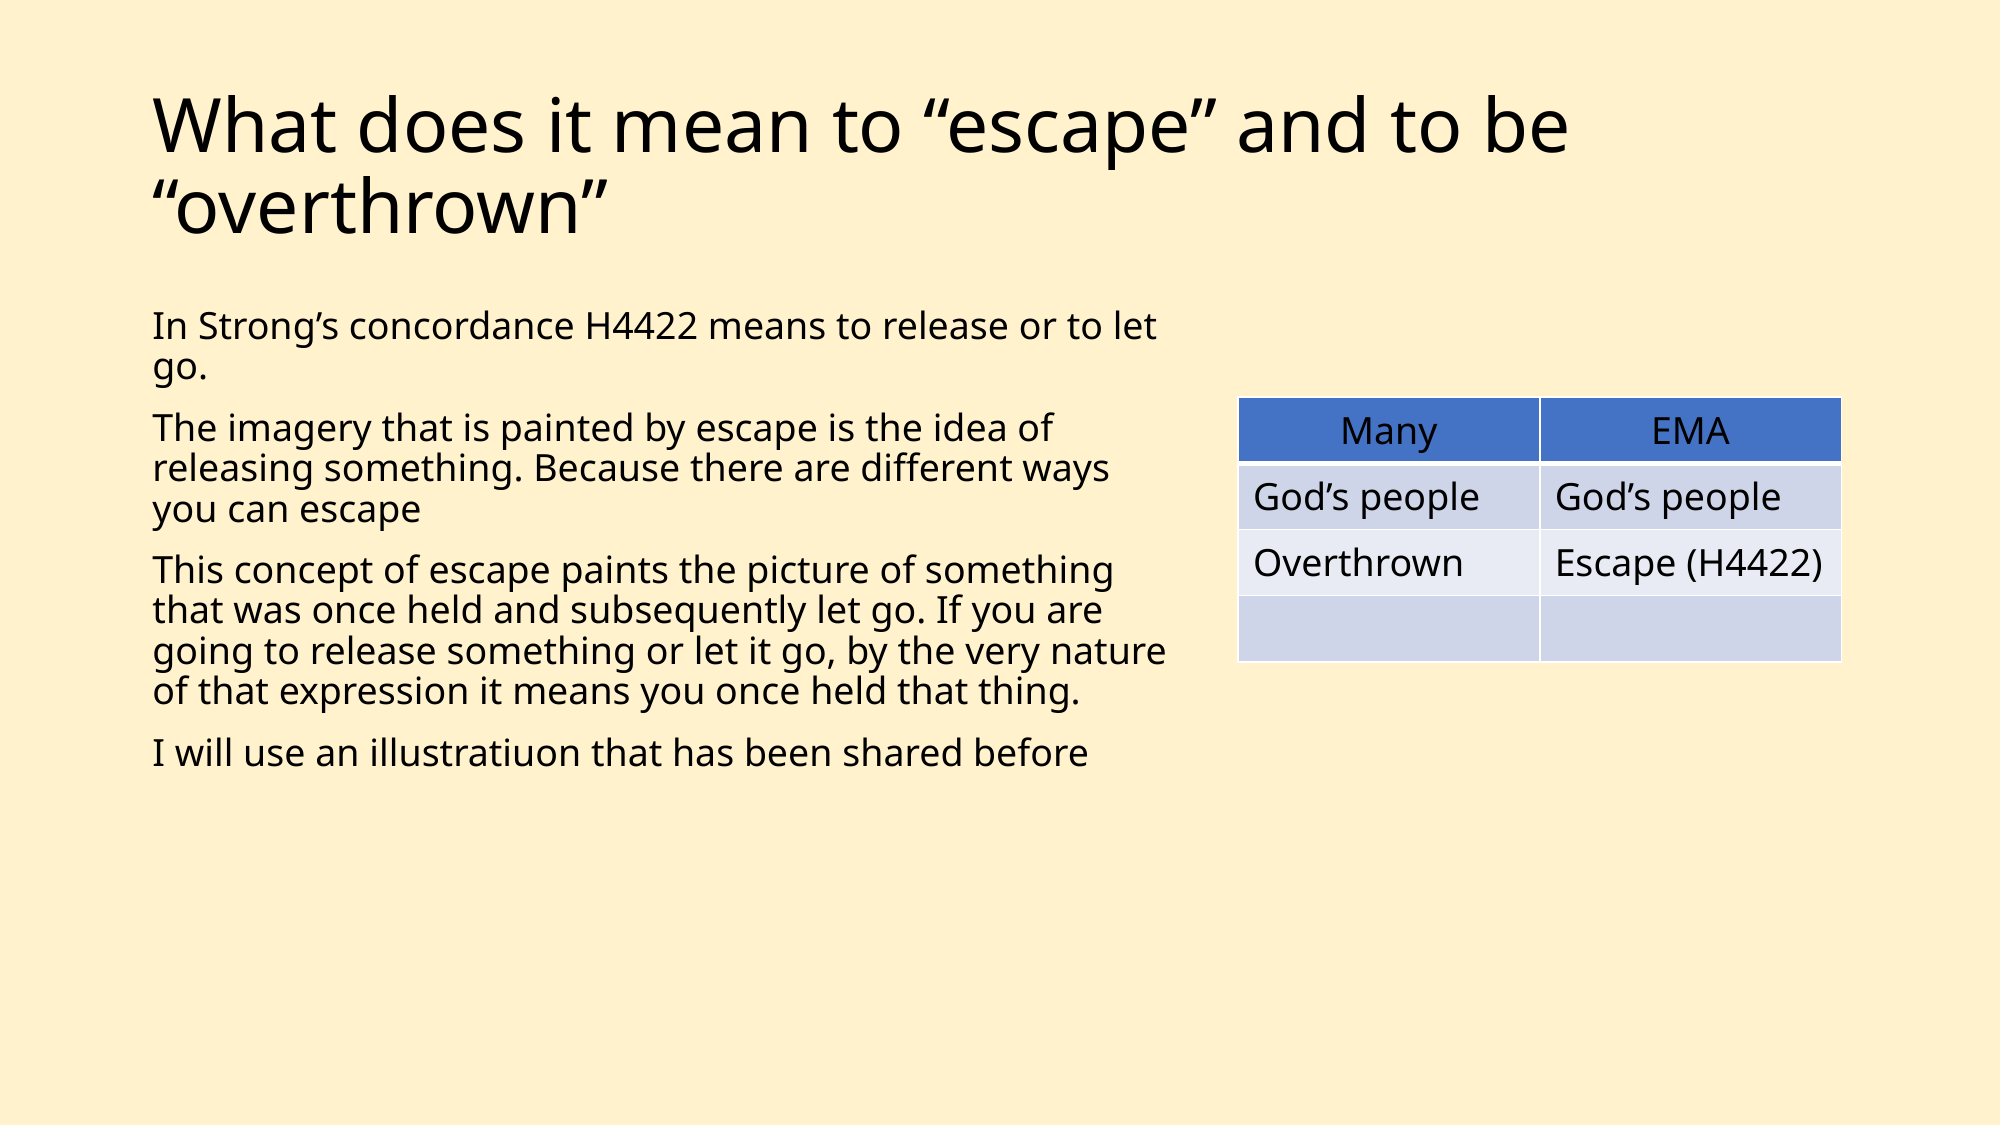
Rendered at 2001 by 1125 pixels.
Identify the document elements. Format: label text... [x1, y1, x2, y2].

table_cell Escape (H4422) [1541, 530, 1841, 595]
title What does it mean to “escape” and to be “overthrown” [137, 59, 1863, 278]
table_header EMA [1541, 398, 1841, 461]
table_cell Overthrown [1239, 530, 1539, 595]
table_cell God’s people [1541, 466, 1841, 529]
table_header Many [1239, 398, 1539, 461]
table_cell [1541, 596, 1841, 661]
table_cell God’s people [1239, 466, 1539, 529]
list In Strong’s concordance H4422 means to release or to let go. The imagery that is painted by escape is the idea of releasing something. Because there are different ways you can escape This concept of escape paints the picture of something that was once held and subsequently let go. If you are going to release something or let it go, by the very nature of that expression it means you once held that thing. I will use an illustratiuon that has been shared before [137, 299, 1197, 1014]
table_cell [1239, 596, 1539, 661]
